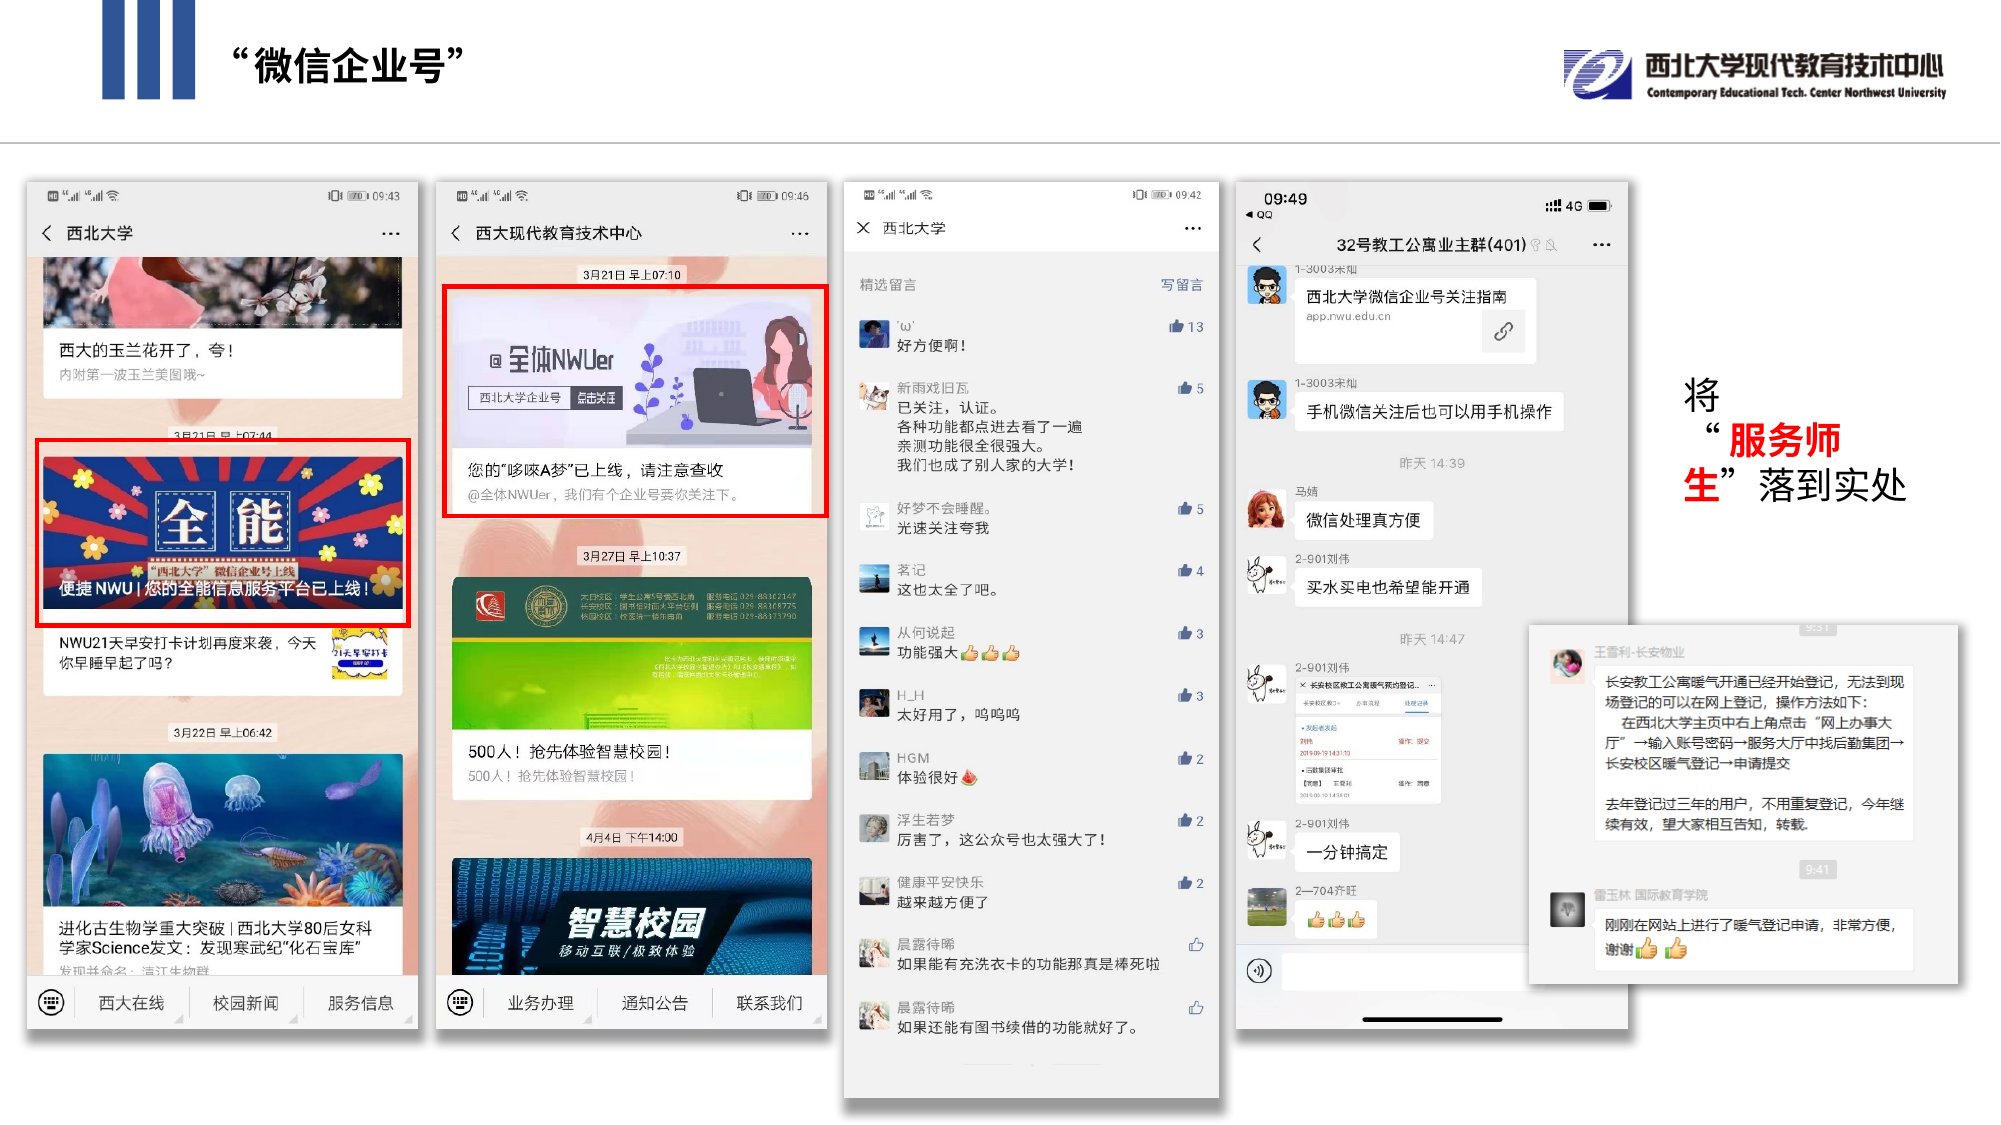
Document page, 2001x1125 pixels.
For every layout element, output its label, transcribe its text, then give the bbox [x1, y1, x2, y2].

picture [1236, 182, 1958, 1029]
picture [1564, 50, 1947, 100]
picture [844, 182, 1219, 1098]
picture [27, 182, 418, 1029]
text_box 将 “服务师生”落到实处 [1668, 364, 1929, 514]
picture [435, 182, 827, 1029]
title “微信企业号” [195, 0, 1377, 97]
